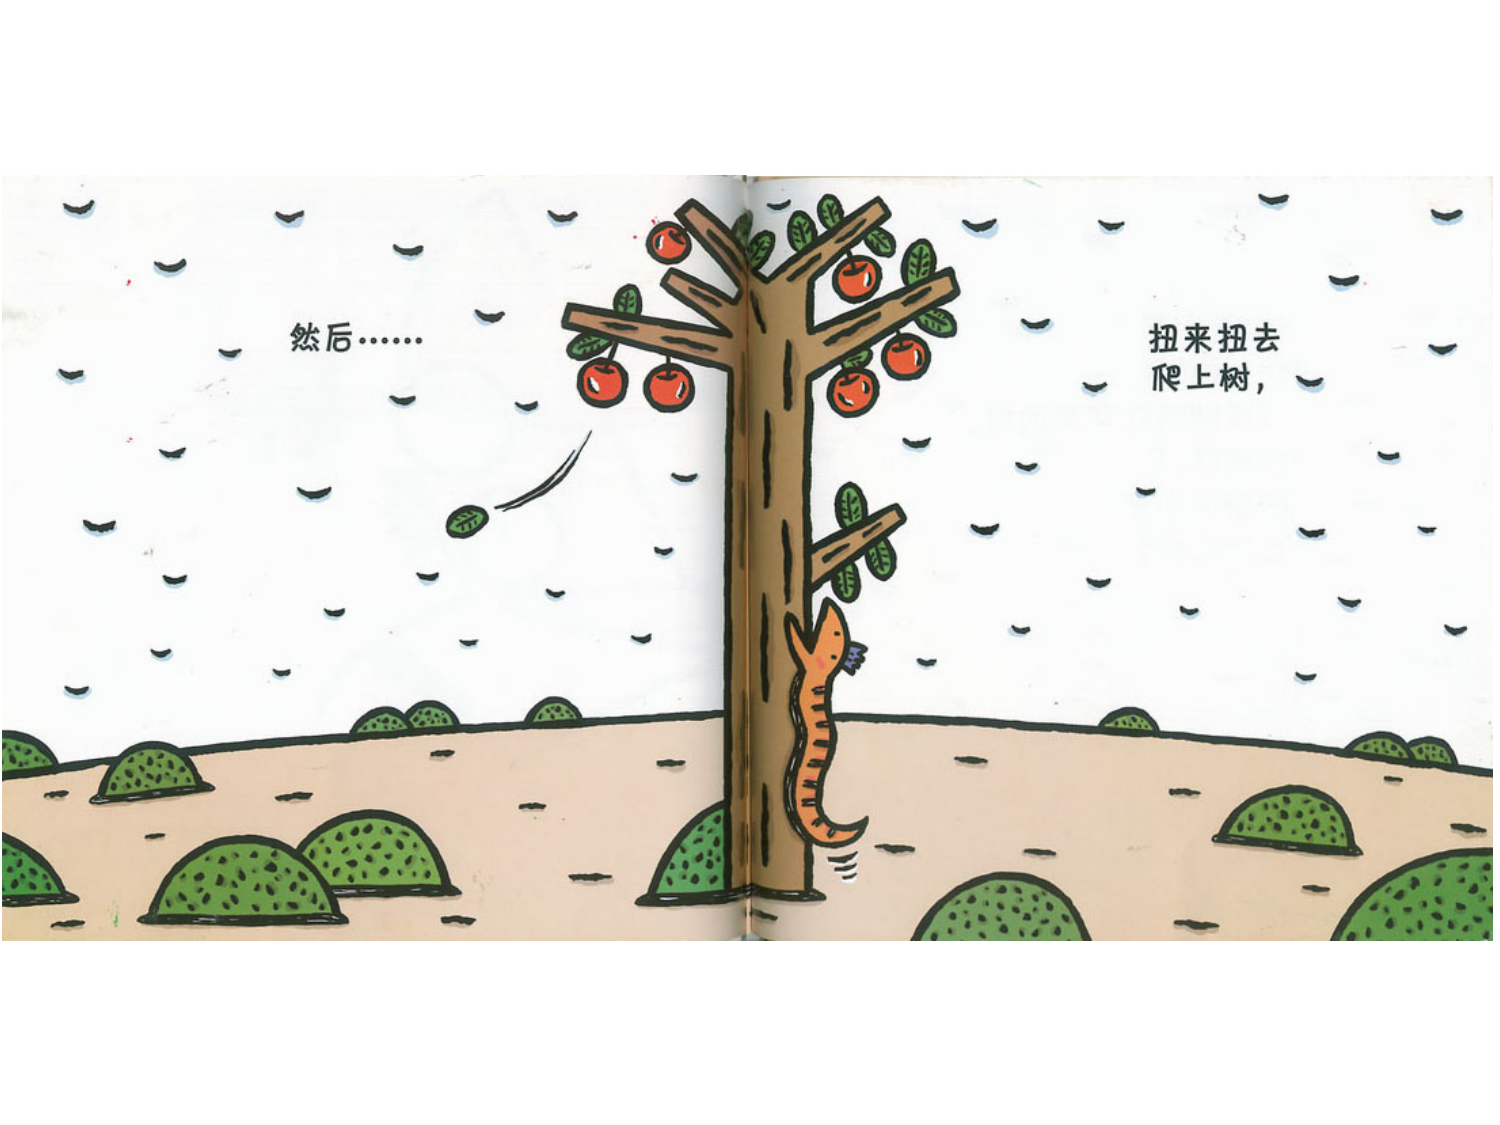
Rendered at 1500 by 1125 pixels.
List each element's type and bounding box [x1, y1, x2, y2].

picture [2, 175, 1493, 941]
